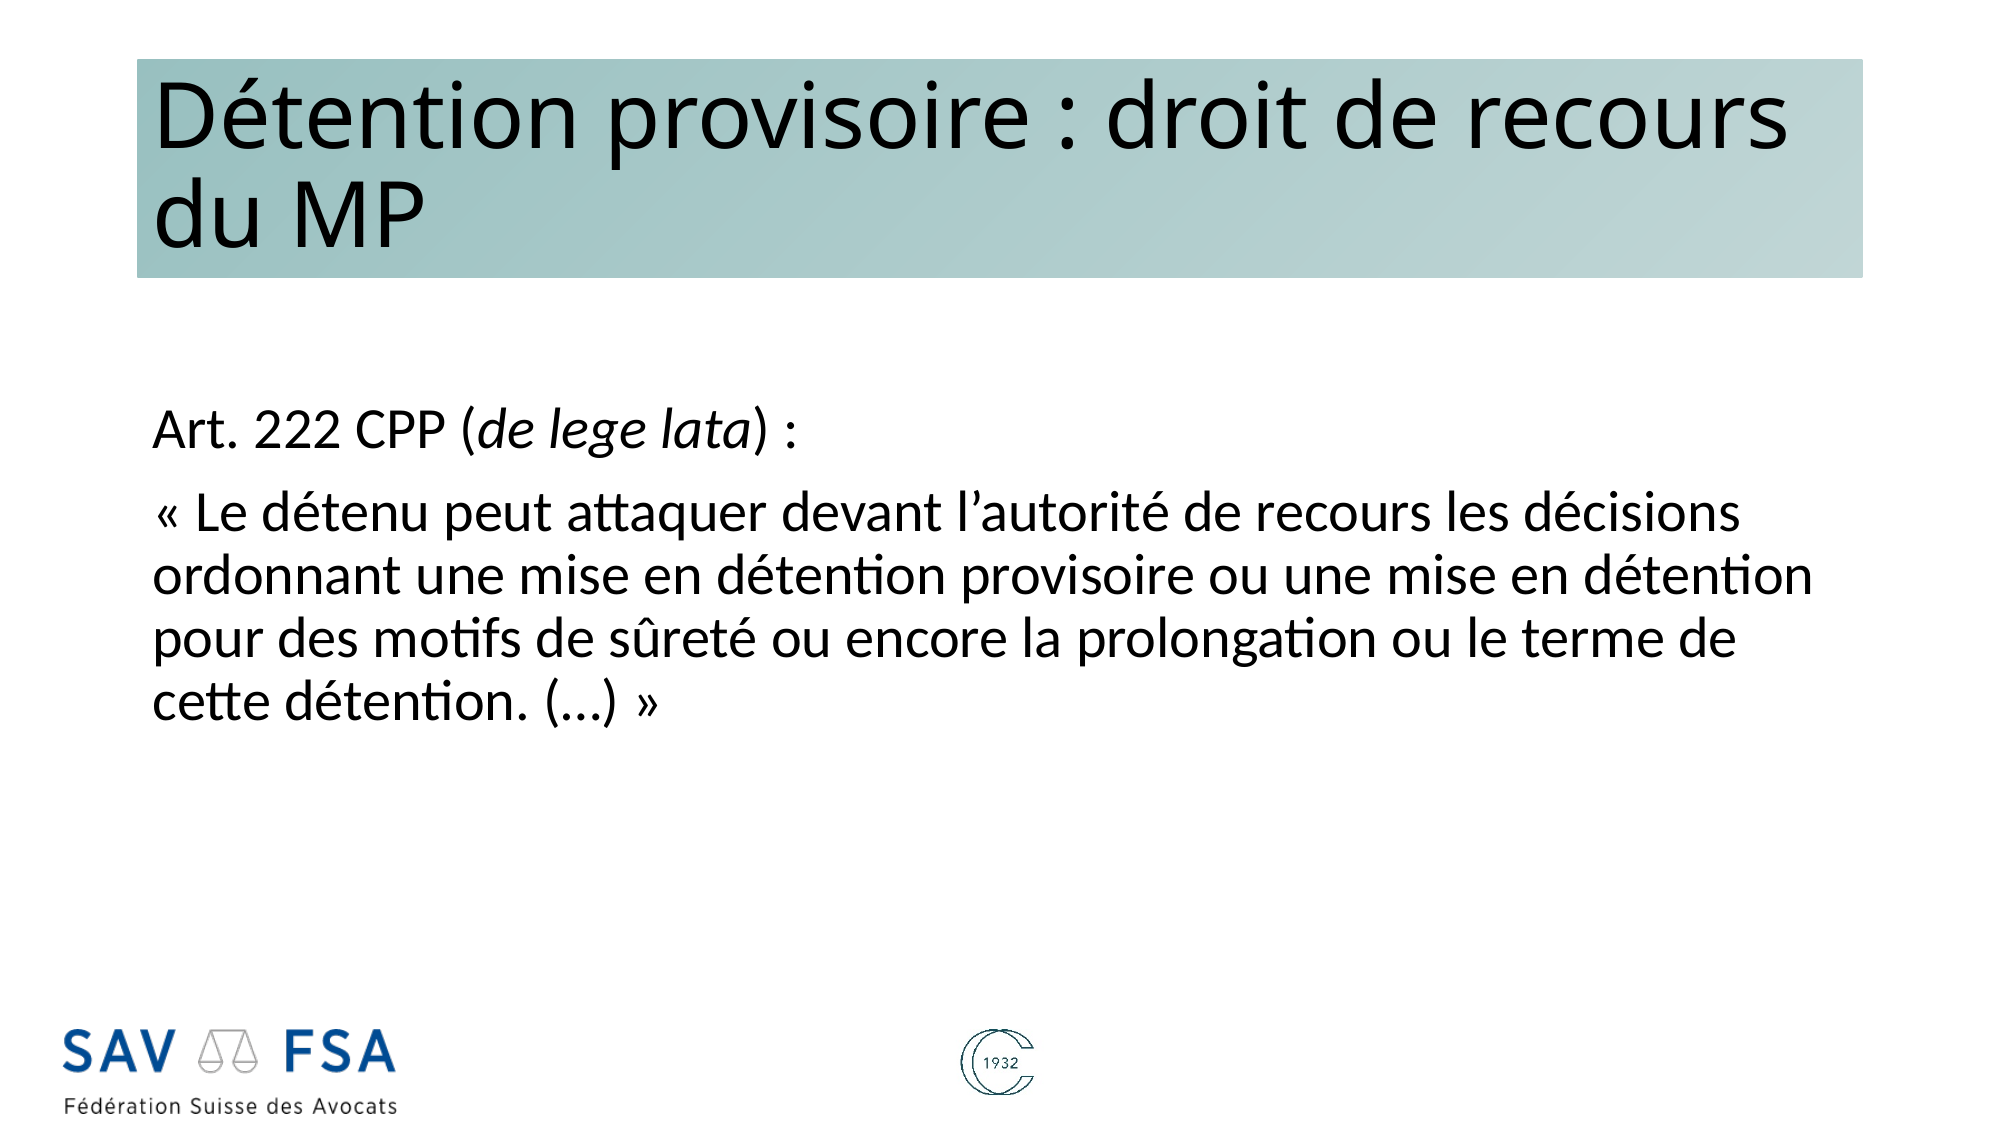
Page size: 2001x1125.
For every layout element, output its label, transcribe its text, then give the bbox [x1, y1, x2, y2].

title Détention provisoire : droit de recours du MP [137, 59, 1863, 278]
picture [62, 1029, 398, 1114]
picture [835, 1029, 1165, 1100]
list Art. 222 CPP (de lege lata) : « Le détenu peut attaquer devant l’autorité de recours les décisions ordonnant une mise en détention provisoire ou une mise en détention pour des motifs de sûreté ou encore la prolongation ou le terme de cette détention. (…) » [137, 299, 1863, 1014]
